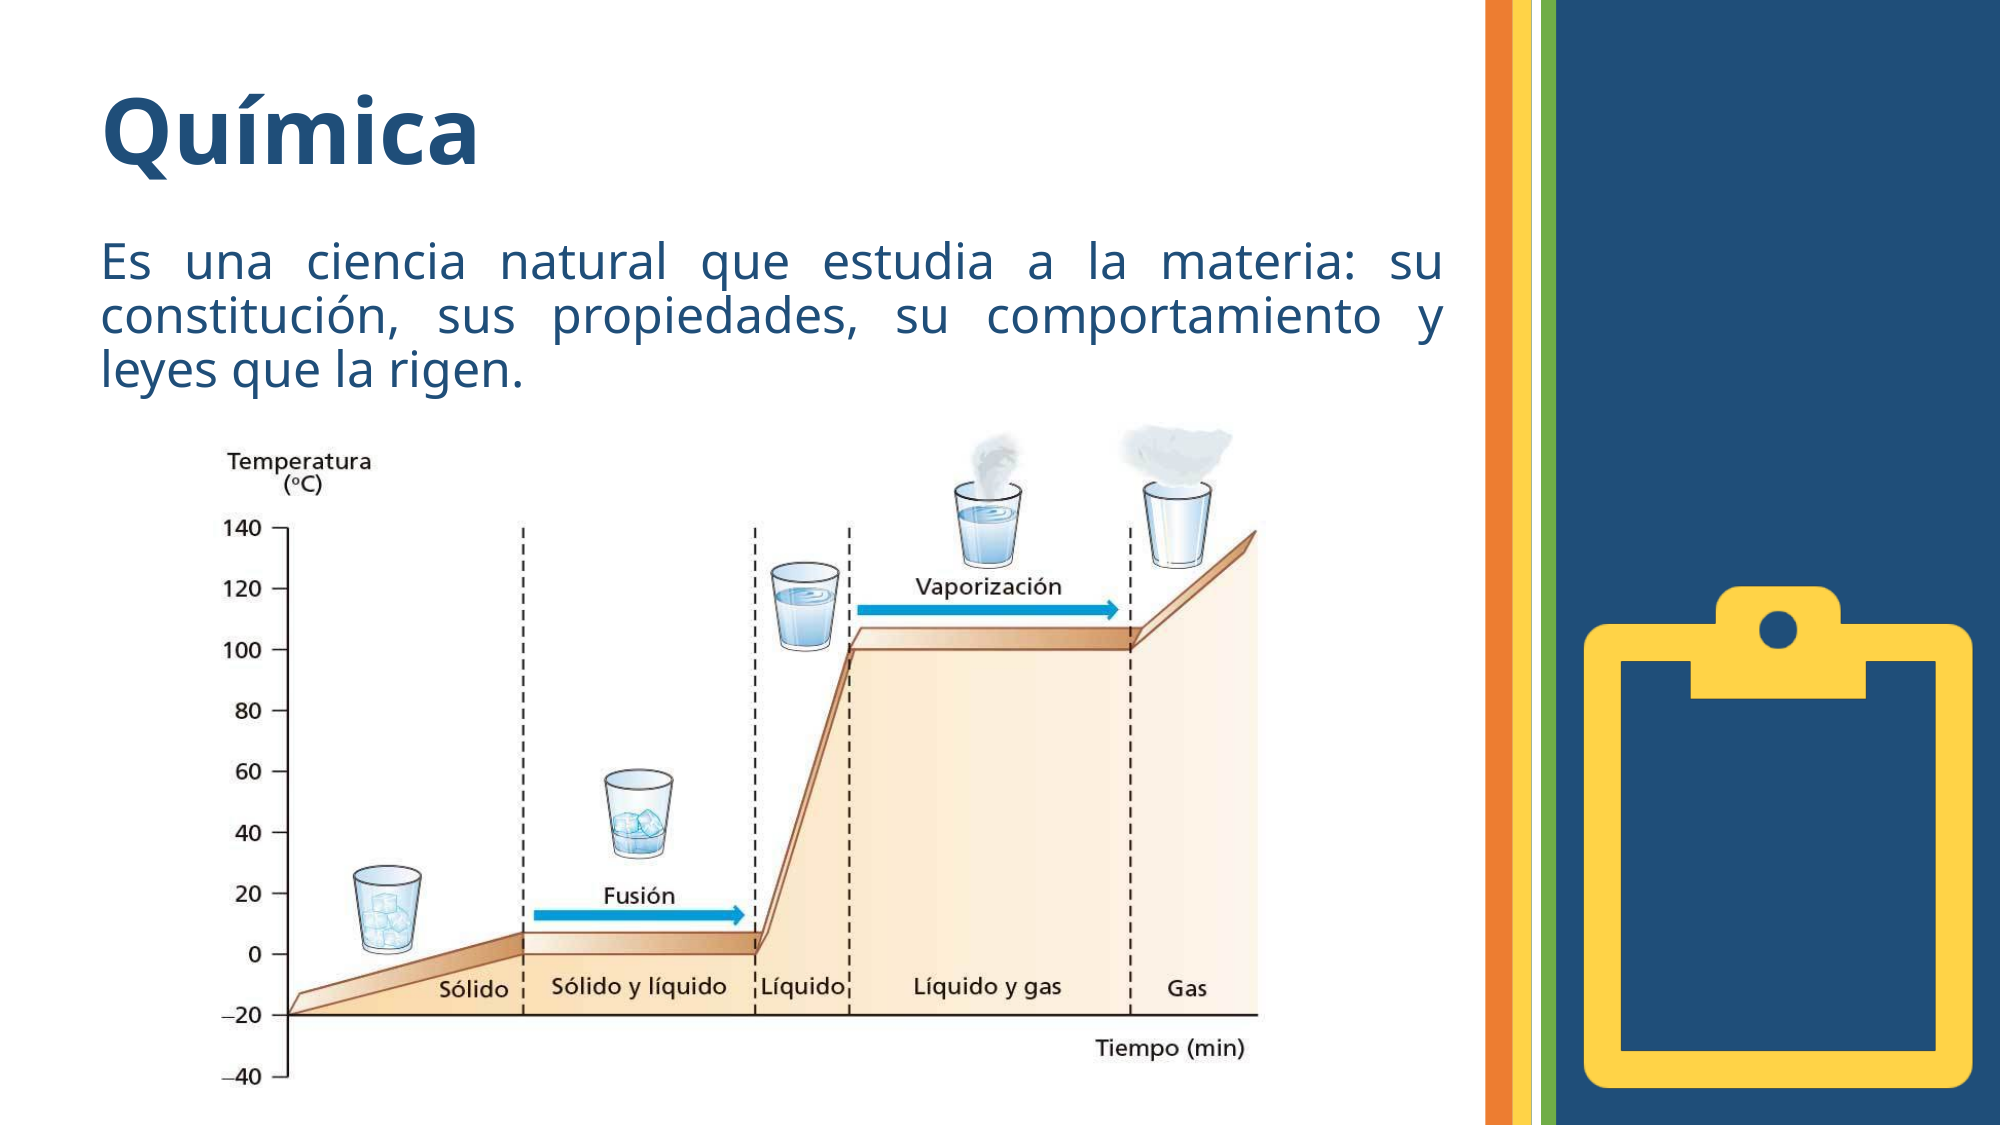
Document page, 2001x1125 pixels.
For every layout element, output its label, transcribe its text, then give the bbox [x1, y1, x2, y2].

title Química [85, 0, 1460, 228]
picture [213, 422, 1266, 1095]
list Es una ciencia natural que estudia a la materia: su constitución, sus propiedades, su comportamiento y leyes que la rigen. [85, 228, 1460, 943]
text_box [1477, 0, 2000, 1125]
